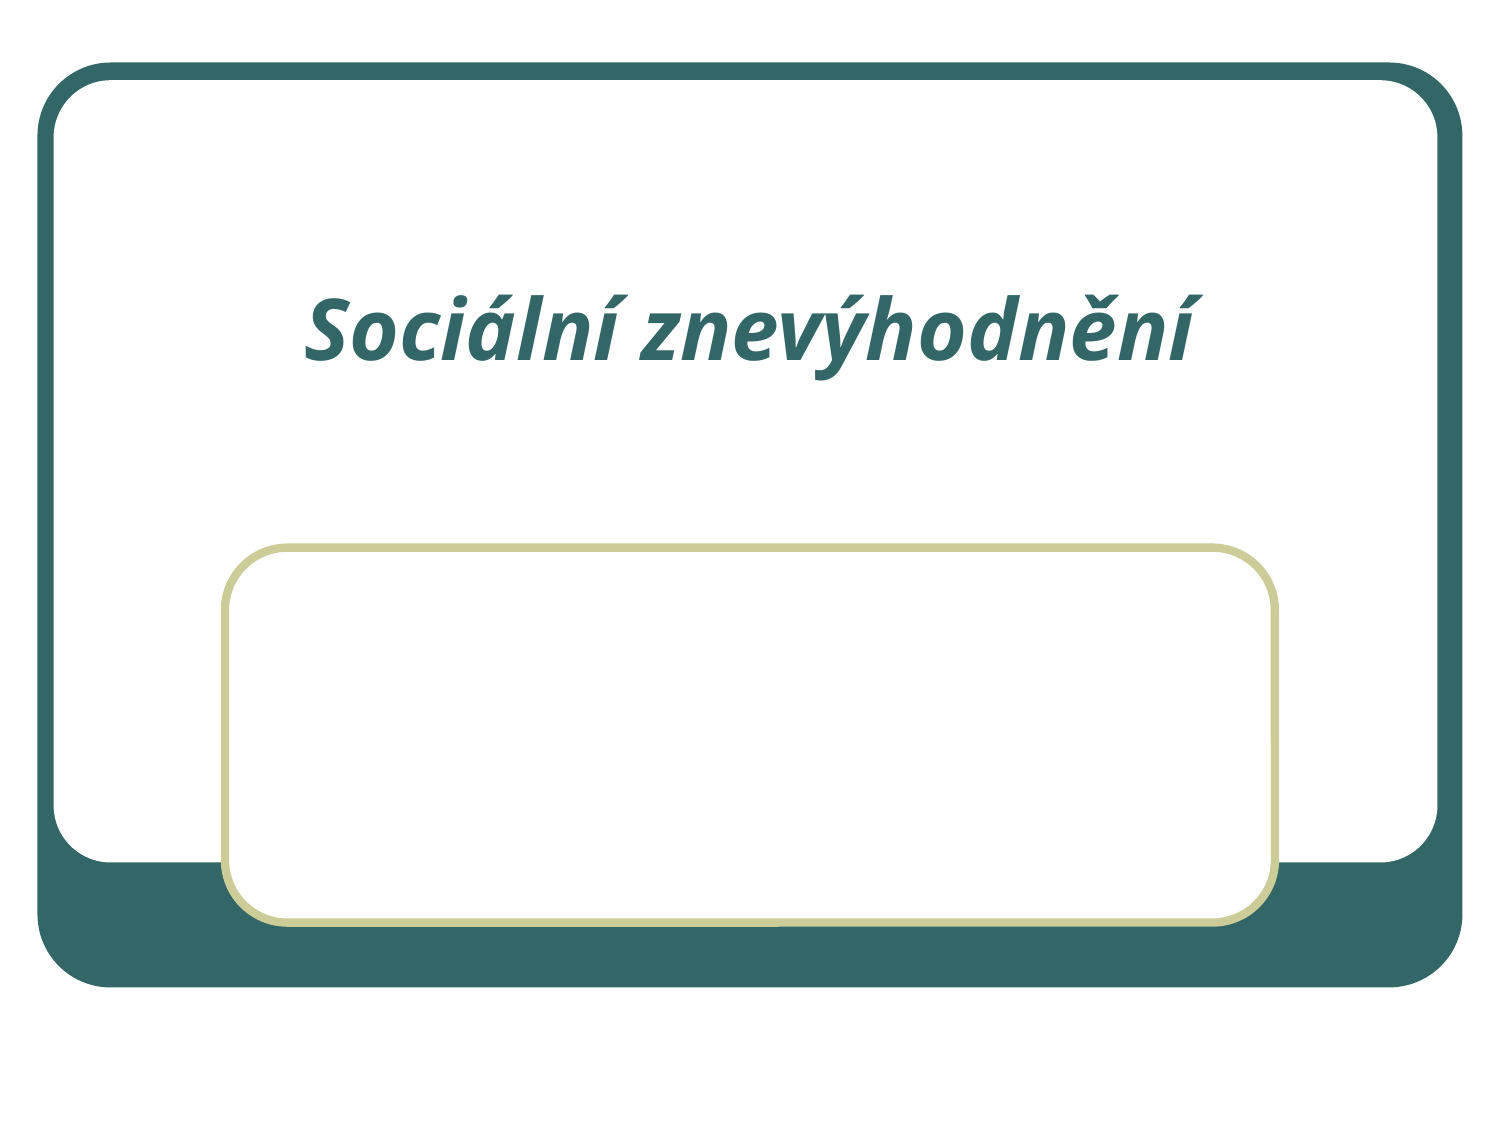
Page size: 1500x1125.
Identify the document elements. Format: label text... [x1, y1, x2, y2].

title Sociální znevýhodnění [112, 140, 1388, 513]
